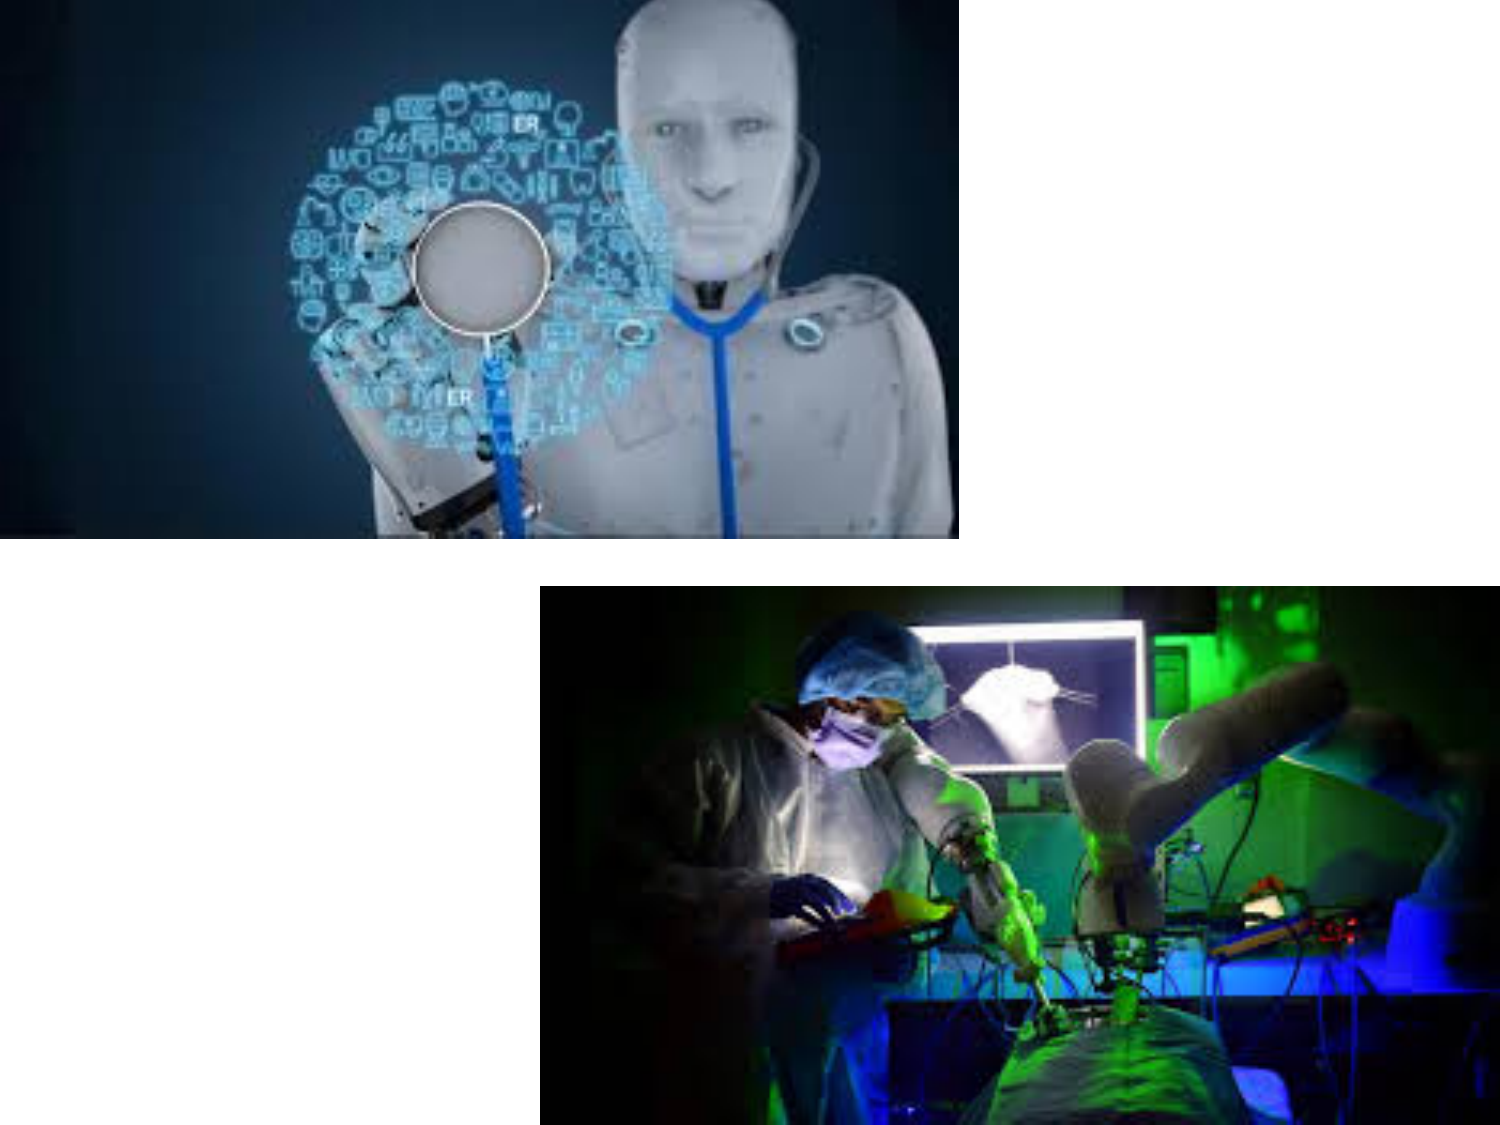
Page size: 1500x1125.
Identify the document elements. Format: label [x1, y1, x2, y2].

picture [0, 0, 959, 539]
list [540, 586, 1500, 1125]
